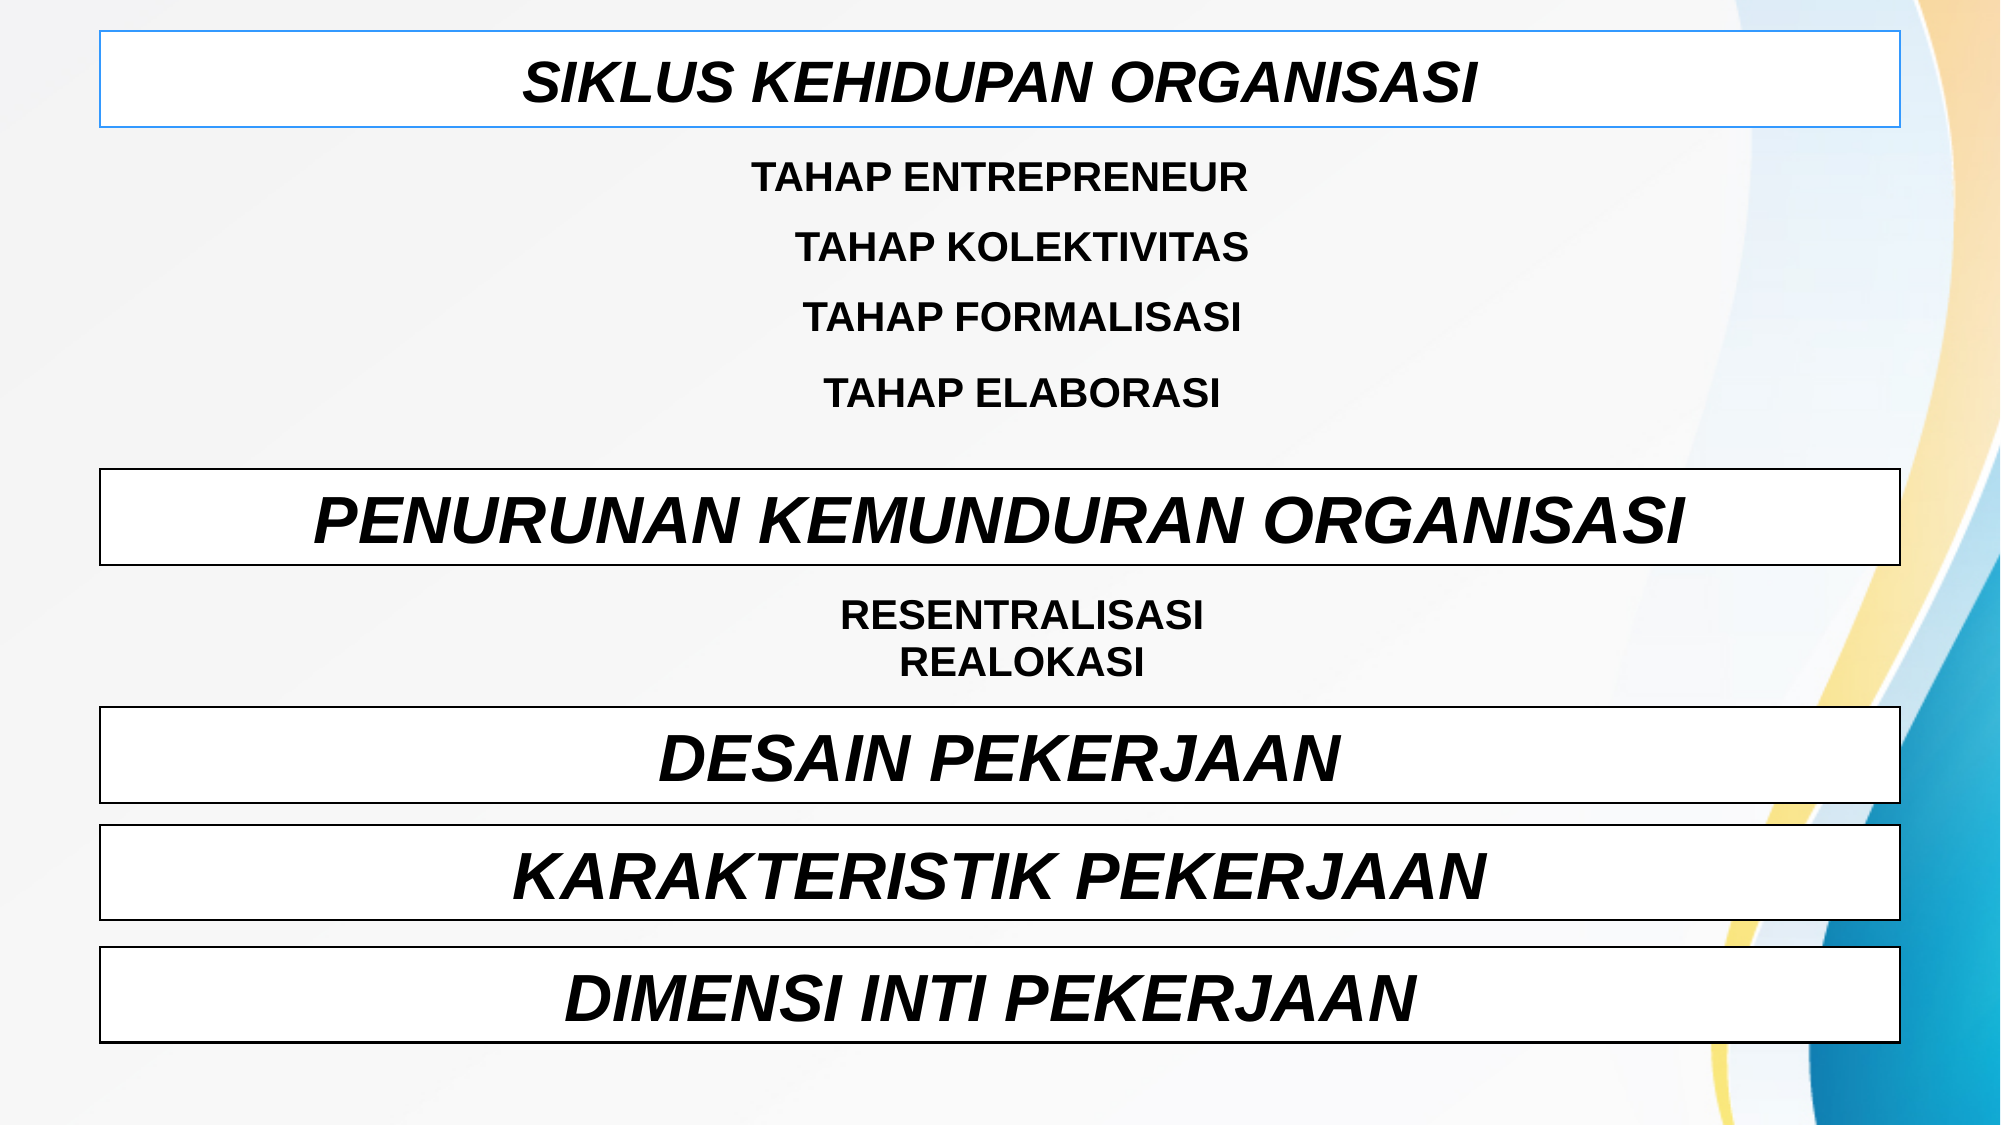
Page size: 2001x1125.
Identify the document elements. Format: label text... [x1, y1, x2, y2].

text_box DIMENSI INTI PEKERJAAN [99, 946, 1901, 1044]
text_box PENURUNAN KEMUNDURAN ORGANISASI [99, 468, 1901, 566]
text_box REALOKASI [122, 611, 1923, 708]
picture [0, 0, 2001, 1125]
text_box TAHAP ELABORASI [122, 342, 1923, 439]
text_box KARAKTERISTIK PEKERJAAN [99, 824, 1901, 921]
title SIKLUS KEHIDUPAN ORGANISASI [99, 30, 1901, 128]
text_box TAHAP ENTREPRENEUR [99, 126, 1900, 223]
text_box TAHAP FORMALISASI [122, 267, 1923, 342]
text_box DESAIN PEKERJAAN [99, 706, 1901, 804]
text_box RESENTRALISASI [122, 564, 1923, 611]
text_box TAHAP KOLEKTIVITAS [122, 197, 1923, 267]
